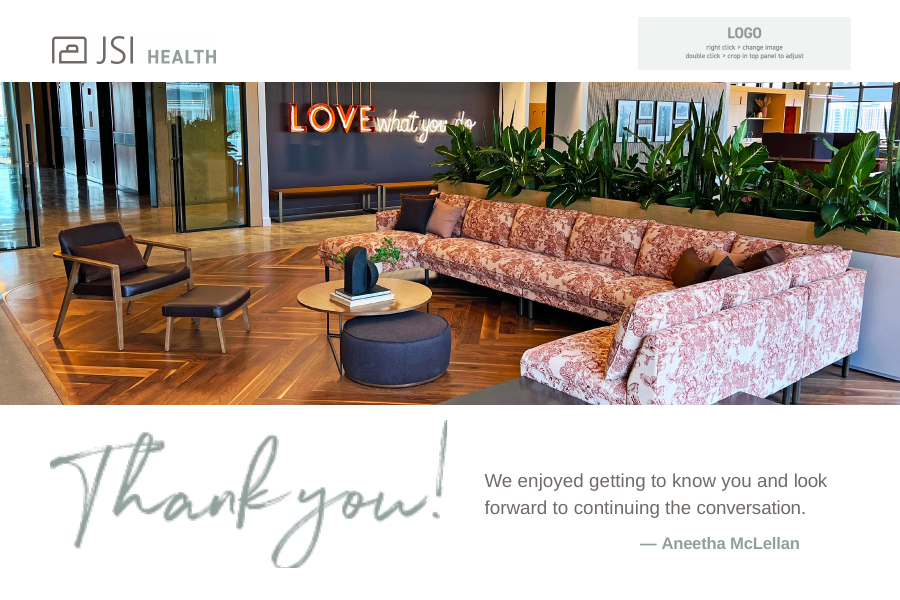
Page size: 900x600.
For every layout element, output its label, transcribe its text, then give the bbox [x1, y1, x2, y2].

text_box — Aneetha McLellan [638, 532, 805, 554]
picture [49, 420, 448, 568]
picture [52, 36, 216, 64]
picture [0, 82, 900, 406]
text_box We enjoyed getting to know you and look forward to continuing the conversation. [482, 468, 829, 518]
picture [637, 17, 851, 70]
